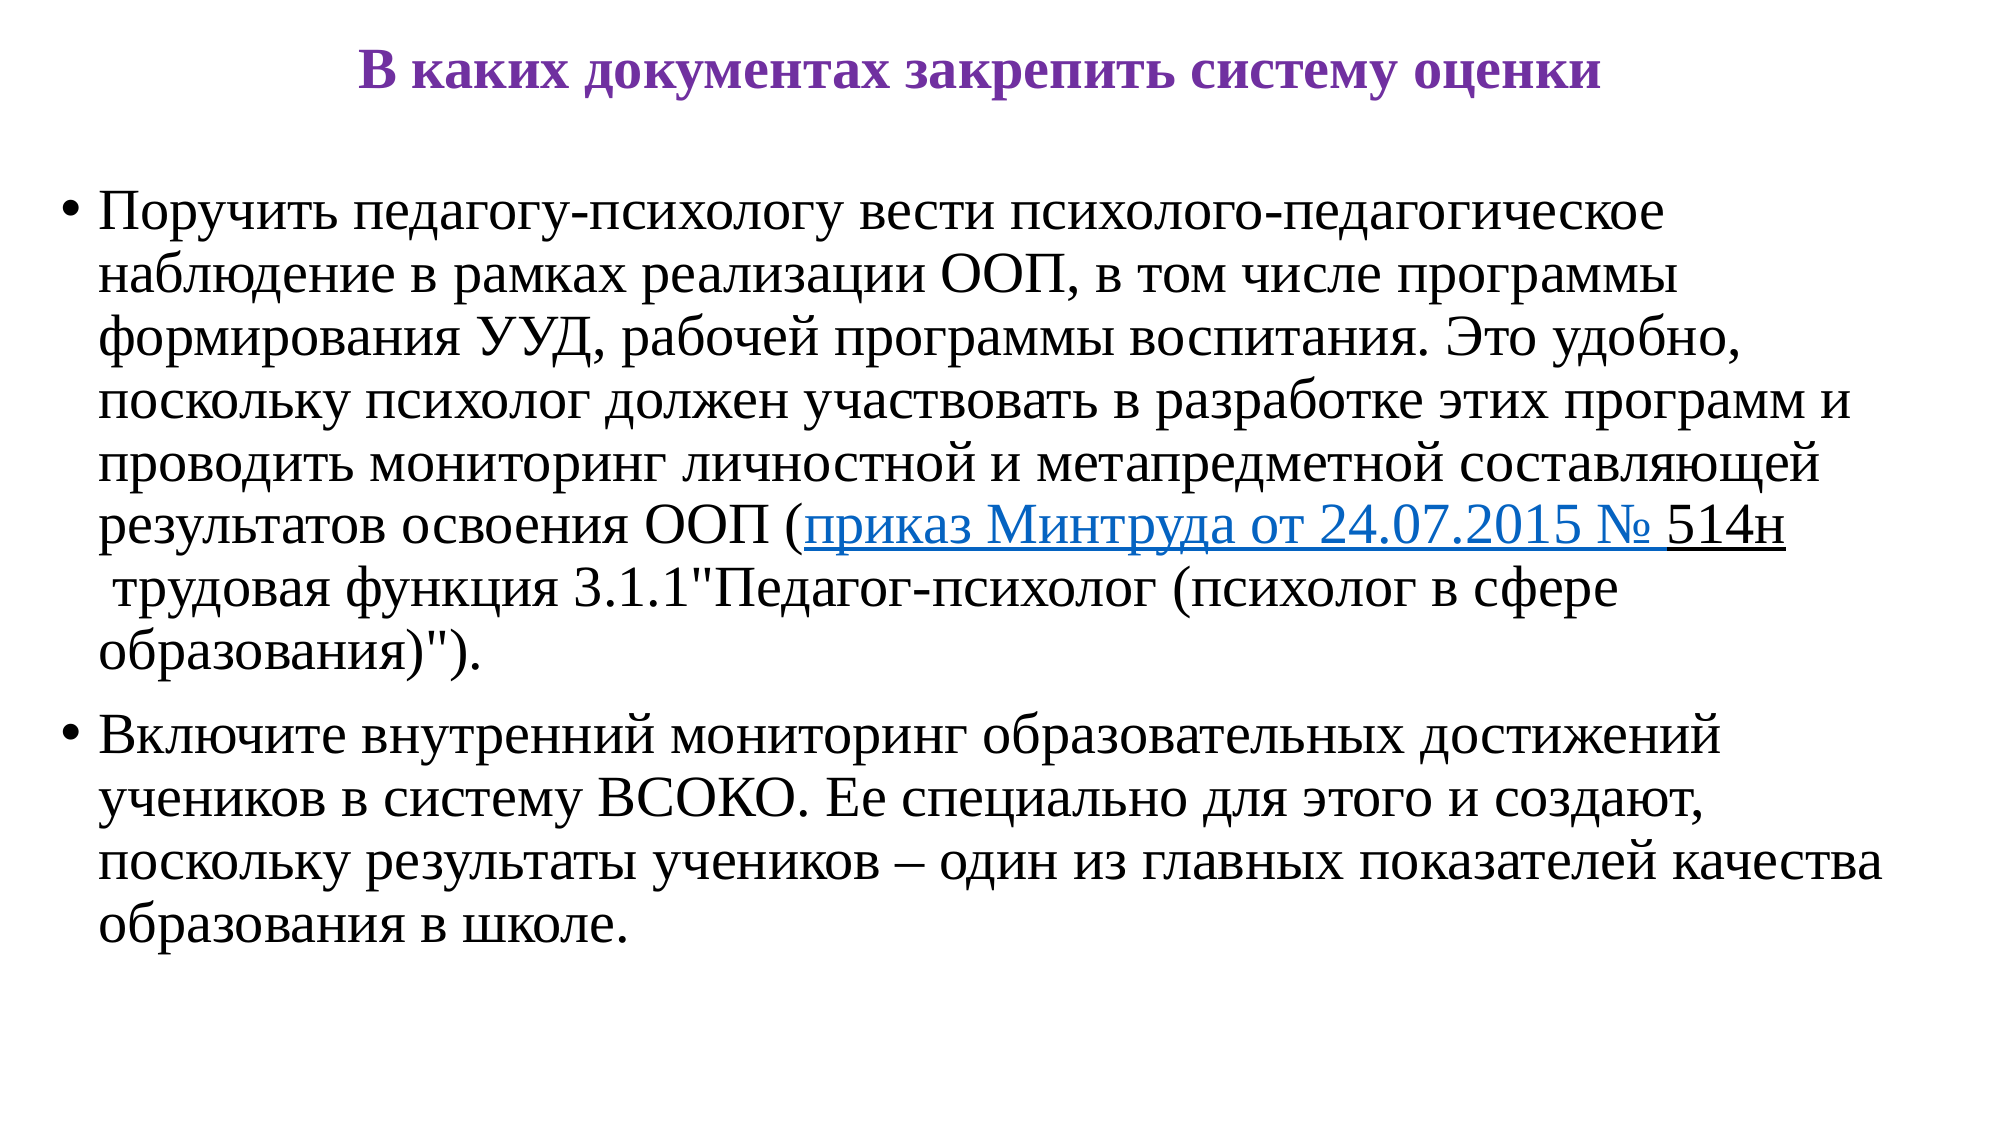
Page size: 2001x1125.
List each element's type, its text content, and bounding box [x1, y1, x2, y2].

list Поручить педагогу-психологу вести психолого-педагогическое наблюдение в рамках реализации ООП, в том числе программы формирования УУД, рабочей программы воспитания. Это удобно, поскольку психолог должен участвовать в разработке этих программ и проводить мониторинг личностной и метапредметной составляющей результатов освоения ООП (приказ Минтруда от 24.07.2015 № 514н трудовая функция 3.1.1"Педагог-психолог (психолог в сфере образования)"). Включите внутренний мониторинг образовательных достижений учеников в систему ВСОКО. Ее специально для этого и создают, поскольку результаты учеников – один из главных показателей качества образования в школе. [45, 171, 1916, 1125]
title В каких документах закрепить систему оценки [117, 15, 1843, 124]
